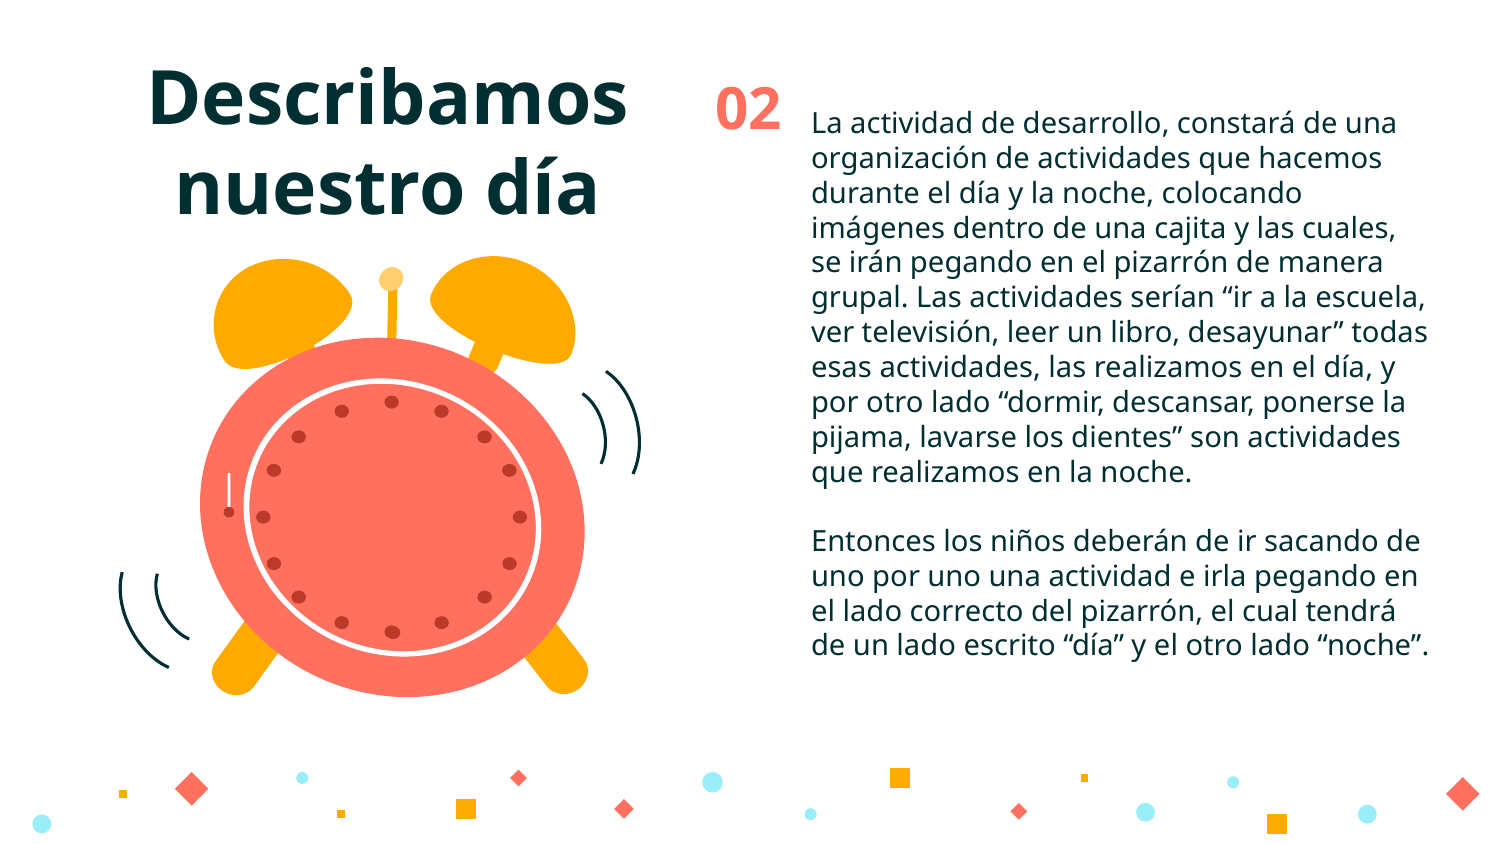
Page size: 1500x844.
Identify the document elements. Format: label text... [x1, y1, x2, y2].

title Describamos nuestro día [123, 34, 653, 226]
title 02 [702, 72, 796, 140]
subtitle La actividad de desarrollo, constará de una organización de actividades que hacemos durante el día y la noche, colocando imágenes dentro de una cajita y las cuales, se irán pegando en el pizarrón de manera grupal. Las actividades serían “ir a la escuela, ver televisión, leer un libro, desayunar” todas esas actividades, las realizamos en el día, y por otro lado “dormir, descansar, ponerse la pijama, lavarse los dientes” son actividades que realizamos en la noche. Entonces los niños deberán de ir sacando de uno por uno una actividad e irla pegando en el lado correcto del pizarrón, el cual tendrá de un lado escrito “día” y el otro lado “noche”. [795, 88, 1448, 190]
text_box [99, 227, 676, 757]
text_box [223, 472, 235, 551]
